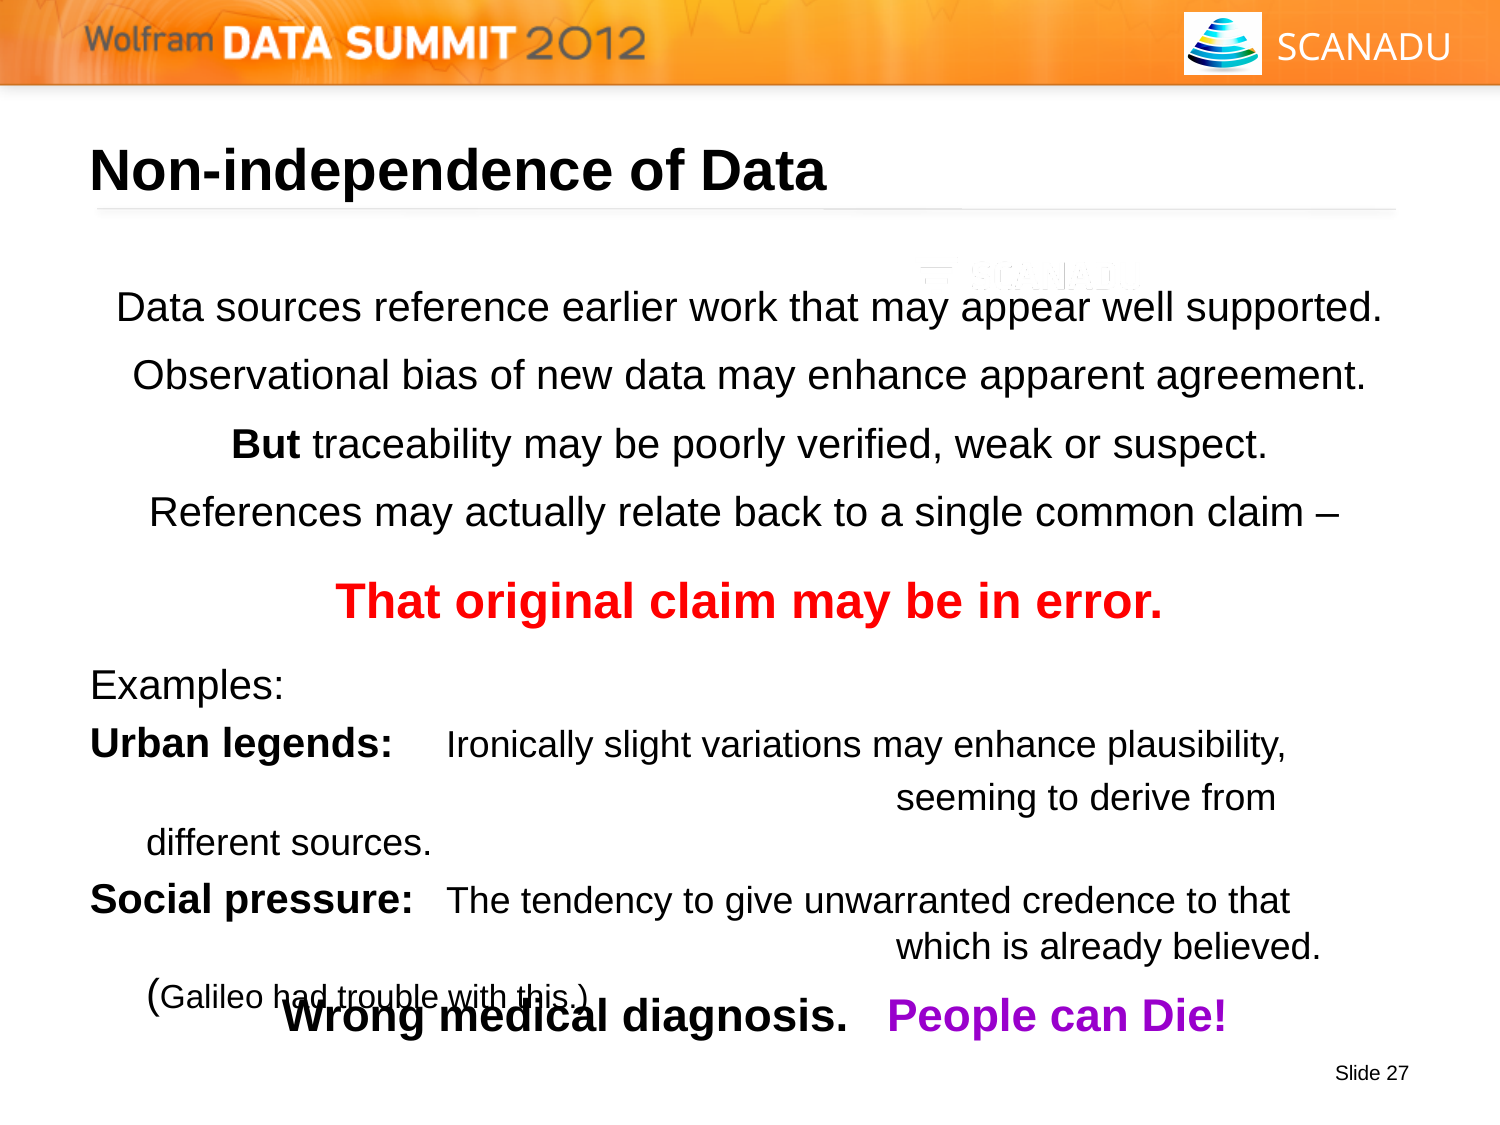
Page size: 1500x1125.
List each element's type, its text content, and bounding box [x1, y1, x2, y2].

title Non-independence of Data [75, 124, 1425, 209]
picture [0, 0, 1500, 1125]
list Data sources reference earlier work that may appear well supported. Observational bias of new data may enhance apparent agreement. But traceability may be poorly verified, weak or suspect. References may actually relate back to a single common claim – That original claim may be in error. Examples: Urban legends: Ironically slight variations may enhance plausibility, seeming to derive from different sources. Social pressure: The tendency to give unwarranted credence to that which is already believed. (Galileo had trouble with this.) [75, 262, 1425, 960]
text_box Wrong medical diagnosis. People can Die! [230, 977, 1281, 1048]
